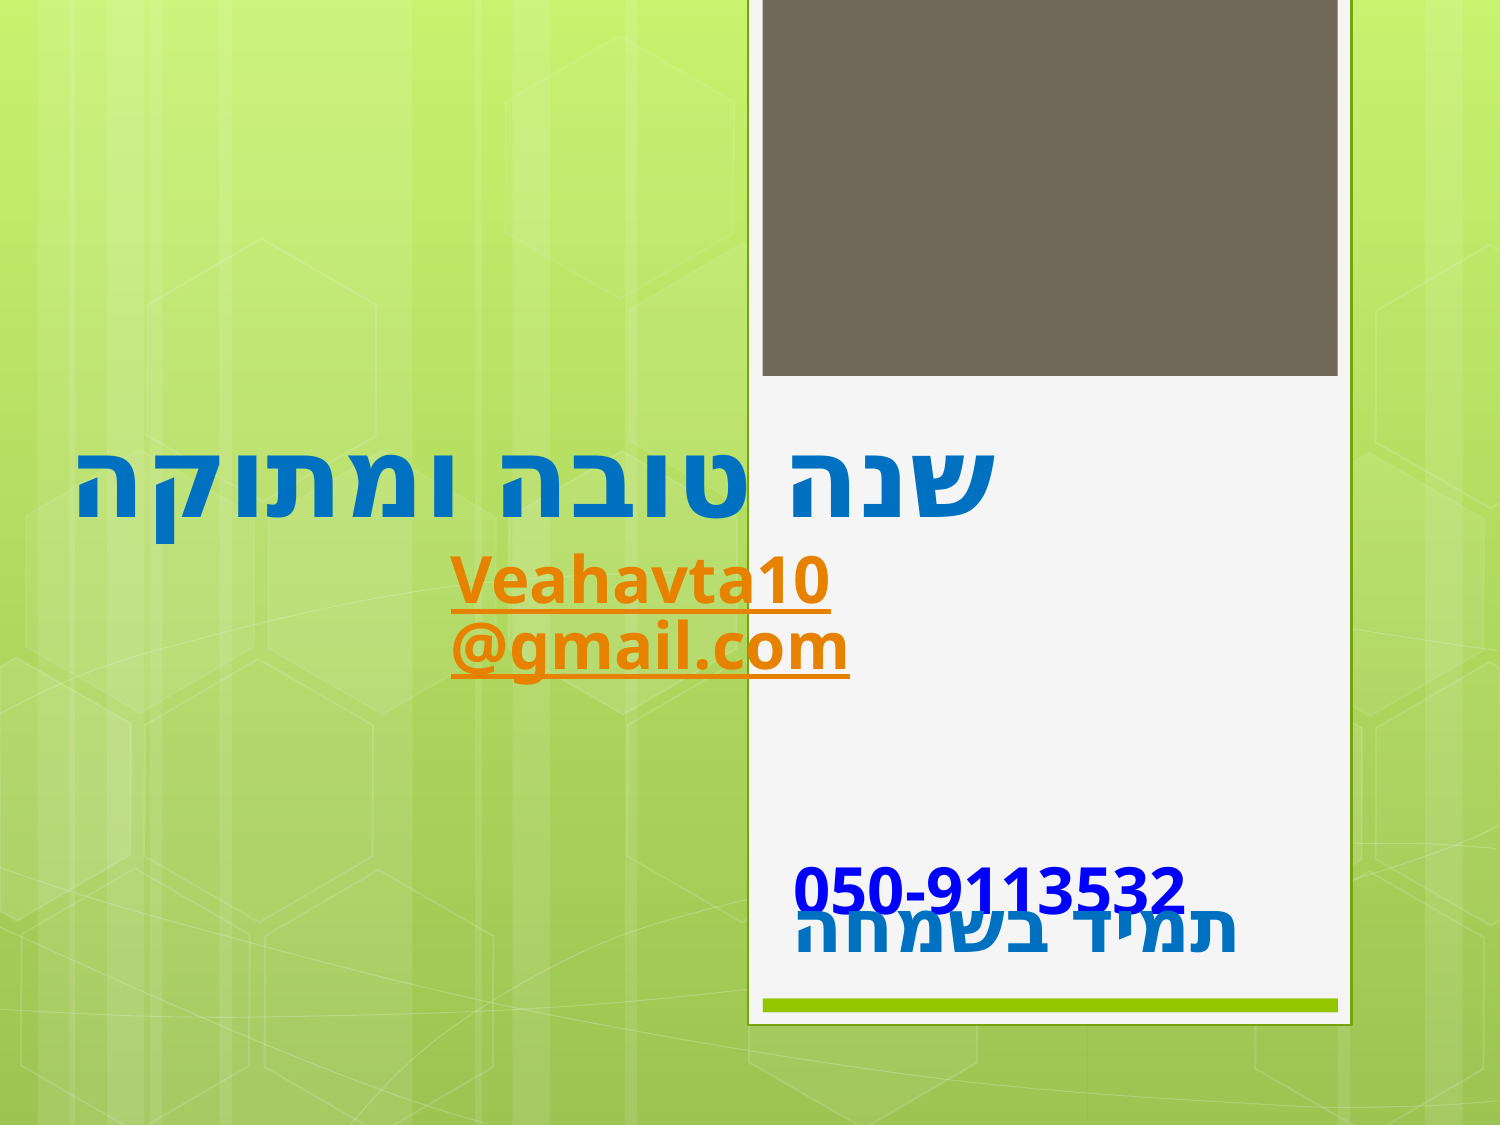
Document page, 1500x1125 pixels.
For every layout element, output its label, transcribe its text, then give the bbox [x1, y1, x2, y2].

text_box שנה טובה ומתוקה [53, 397, 1294, 527]
title Veahavta10@gmail.com 050-9113532 [778, 527, 1247, 869]
subtitle תמיד בשמחה [776, 869, 1320, 988]
